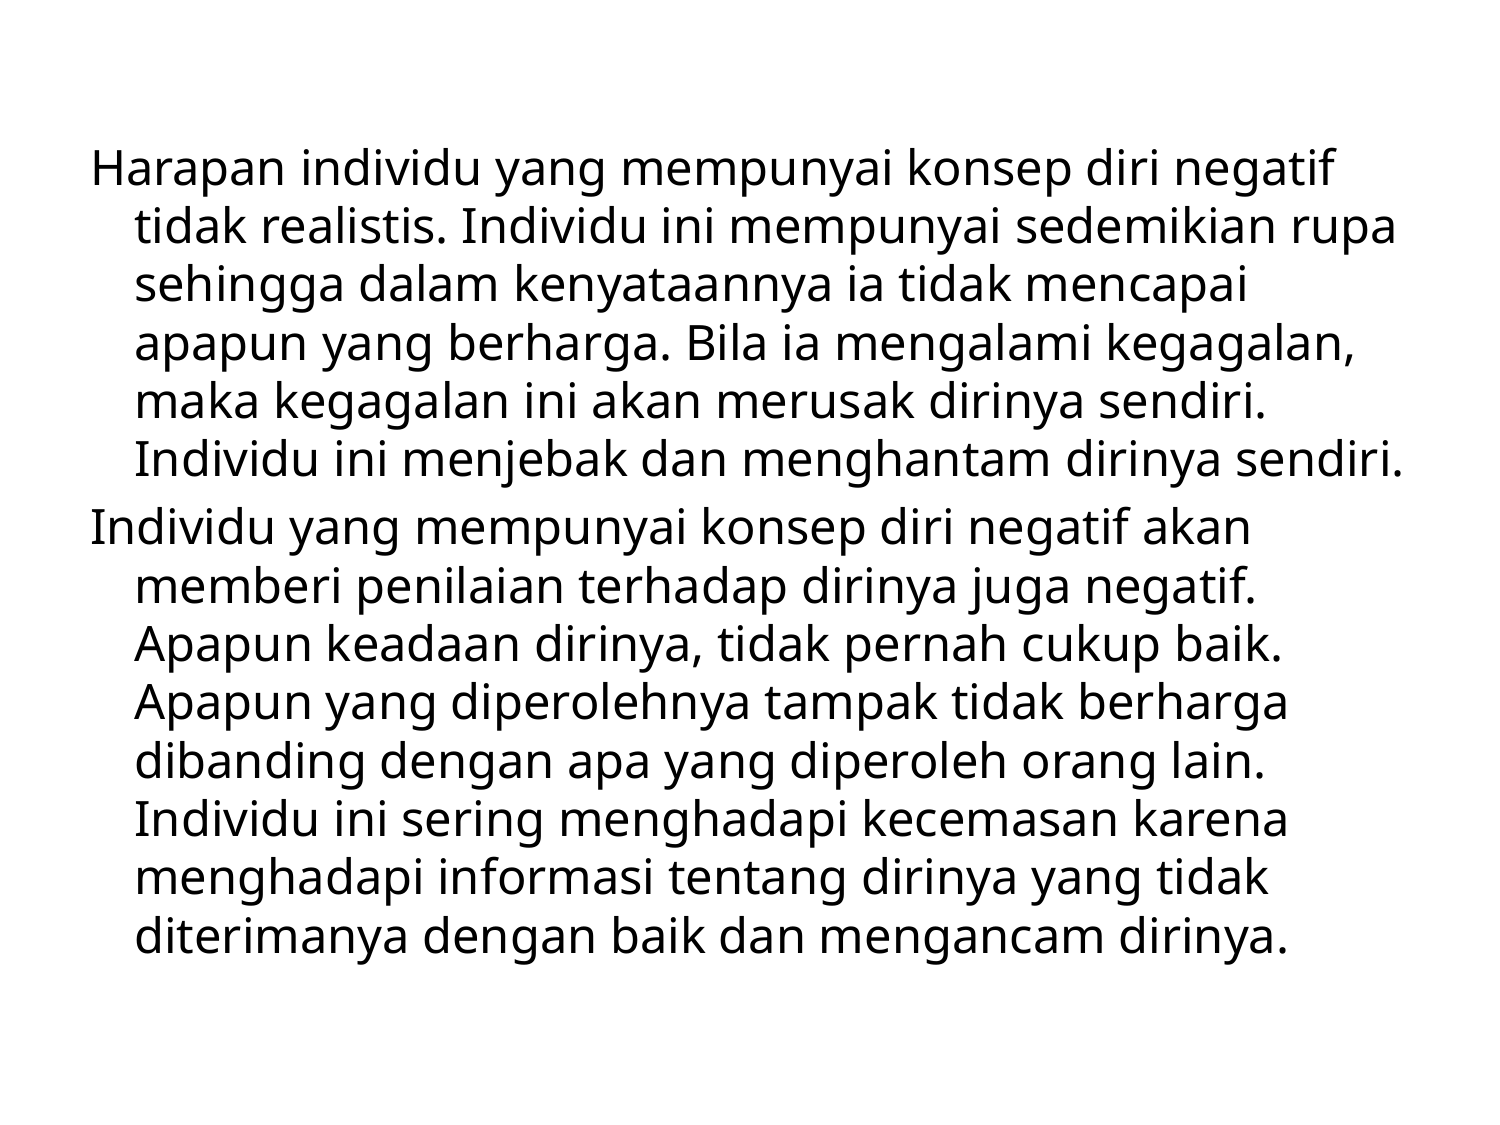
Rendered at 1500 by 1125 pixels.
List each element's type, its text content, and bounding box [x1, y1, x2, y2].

list Harapan individu yang mempunyai konsep diri negatif tidak realistis. Individu ini mempunyai sedemikian rupa sehingga dalam kenyataannya ia tidak mencapai apapun yang berharga. Bila ia mengalami kegagalan, maka kegagalan ini akan merusak dirinya sendiri. Individu ini menjebak dan menghantam dirinya sendiri. Individu yang mempunyai konsep diri negatif akan memberi penilaian terhadap dirinya juga negatif. Apapun keadaan dirinya, tidak pernah cukup baik. Apapun yang diperolehnya tampak tidak berharga dibanding dengan apa yang diperoleh orang lain. Individu ini sering menghadapi kecemasan karena menghadapi informasi tentang dirinya yang tidak diterimanya dengan baik dan mengancam dirinya. [75, 128, 1425, 1005]
